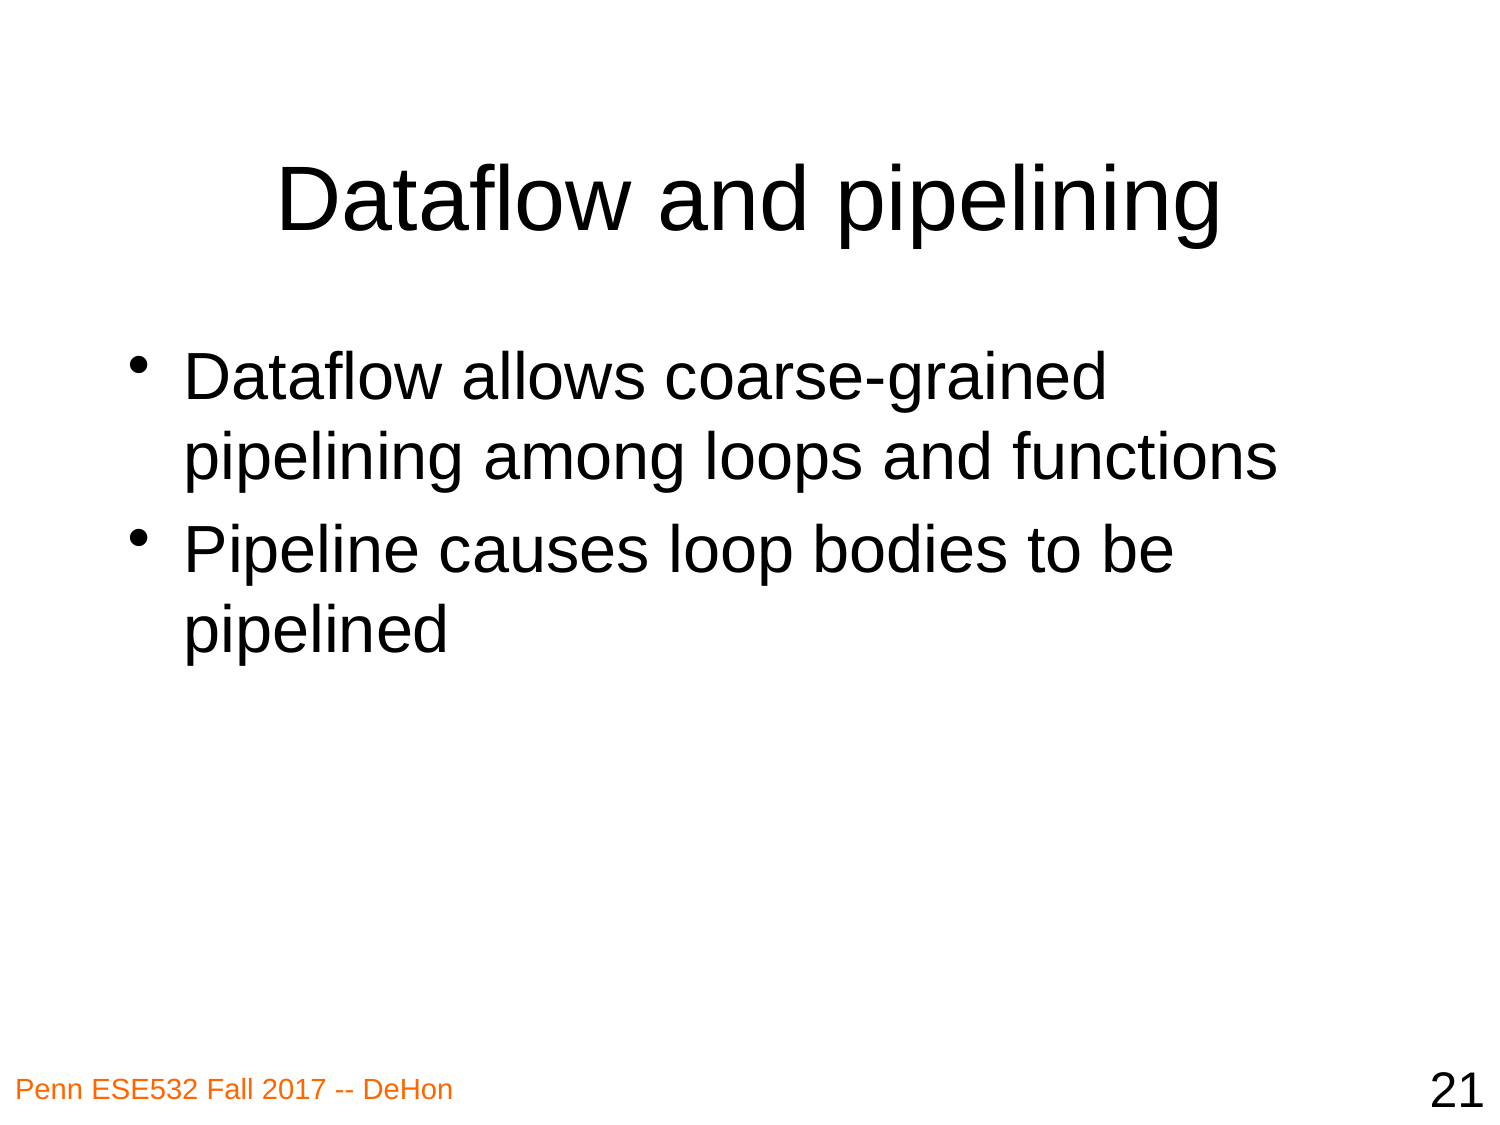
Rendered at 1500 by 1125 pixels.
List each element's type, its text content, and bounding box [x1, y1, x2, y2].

list Dataflow allows coarse-grained pipelining among loops and functions Pipeline causes loop bodies to be pipelined [112, 324, 1388, 1001]
slide_number Penn ESE532 Fall 2017 -- DeHon [0, 1062, 576, 1125]
title Dataflow and pipelining [112, 99, 1388, 288]
slide_number 21 [1187, 1049, 1500, 1125]
